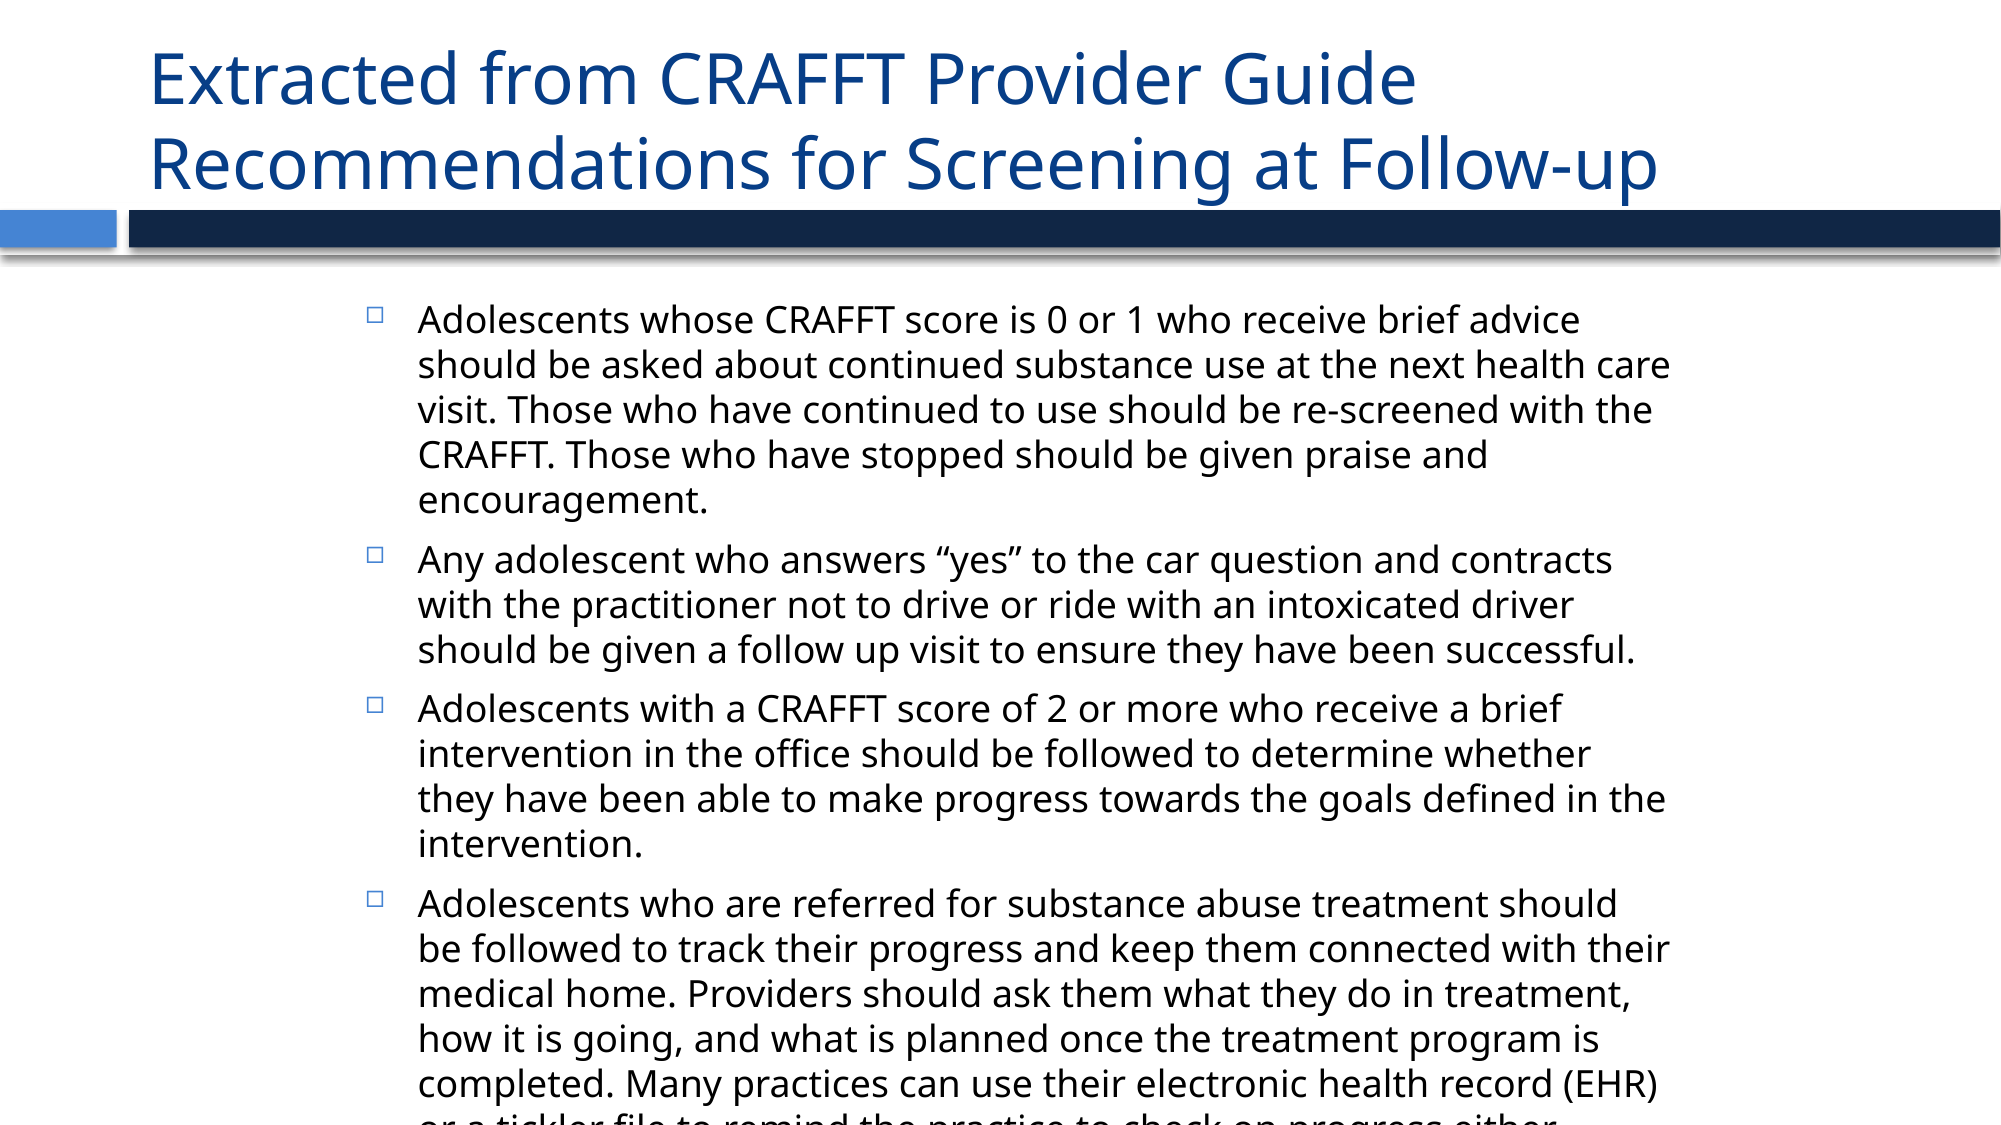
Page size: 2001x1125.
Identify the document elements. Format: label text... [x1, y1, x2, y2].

title Extracted from CRAFFT Provider Guide Recommendations for Screening at Follow-up [133, 37, 1918, 200]
list Adolescents whose CRAFFT score is 0 or 1 who receive brief advice should be asked about continued substance use at the next health care visit. Those who have continued to use should be re-screened with the CRAFFT. Those who have stopped should be given praise and encouragement. Any adolescent who answers “yes” to the car question and contracts with the practitioner not to drive or ride with an intoxicated driver should be given a follow up visit to ensure they have been successful. Adolescents with a CRAFFT score of 2 or more who receive a brief intervention in the office should be followed to determine whether they have been able to make progress towards the goals defined in the intervention. Adolescents who are referred for substance abuse treatment should be followed to track their progress and keep them connected with their medical home. Providers should ask them what they do in treatment, how it is going, and what is planned once the treatment program is completed. Many practices can use their electronic health record (EHR) or a tickler file to remind the practice to check on progress either through a telephone call or follow-up visit. [350, 288, 1688, 1067]
